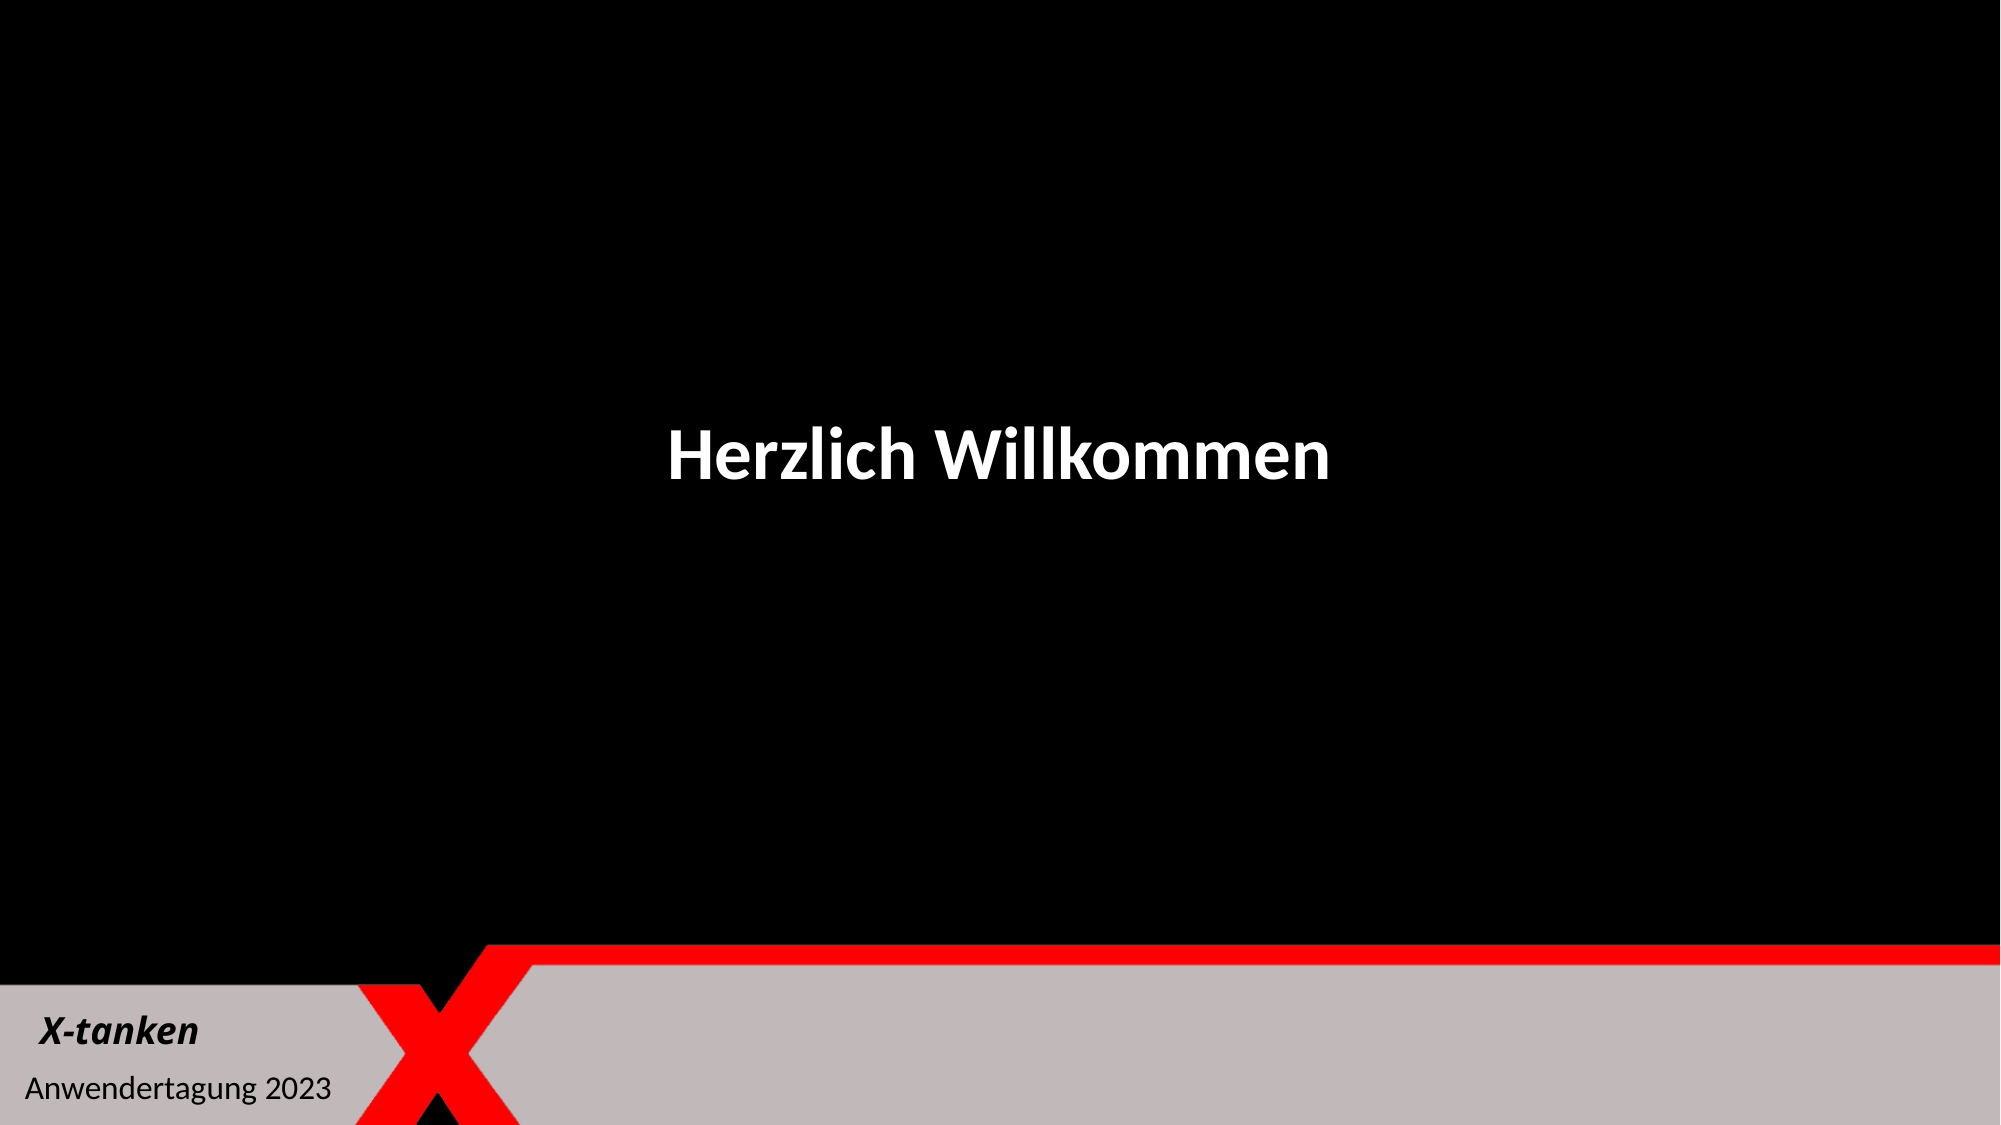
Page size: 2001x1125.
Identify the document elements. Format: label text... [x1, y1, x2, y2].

text_box Anwendertagung 2023 [9, 1058, 347, 1114]
picture [0, 0, 2001, 1125]
text_box Herzlich Willkommen [249, 397, 1750, 592]
text_box X-tanken [25, 999, 215, 1058]
